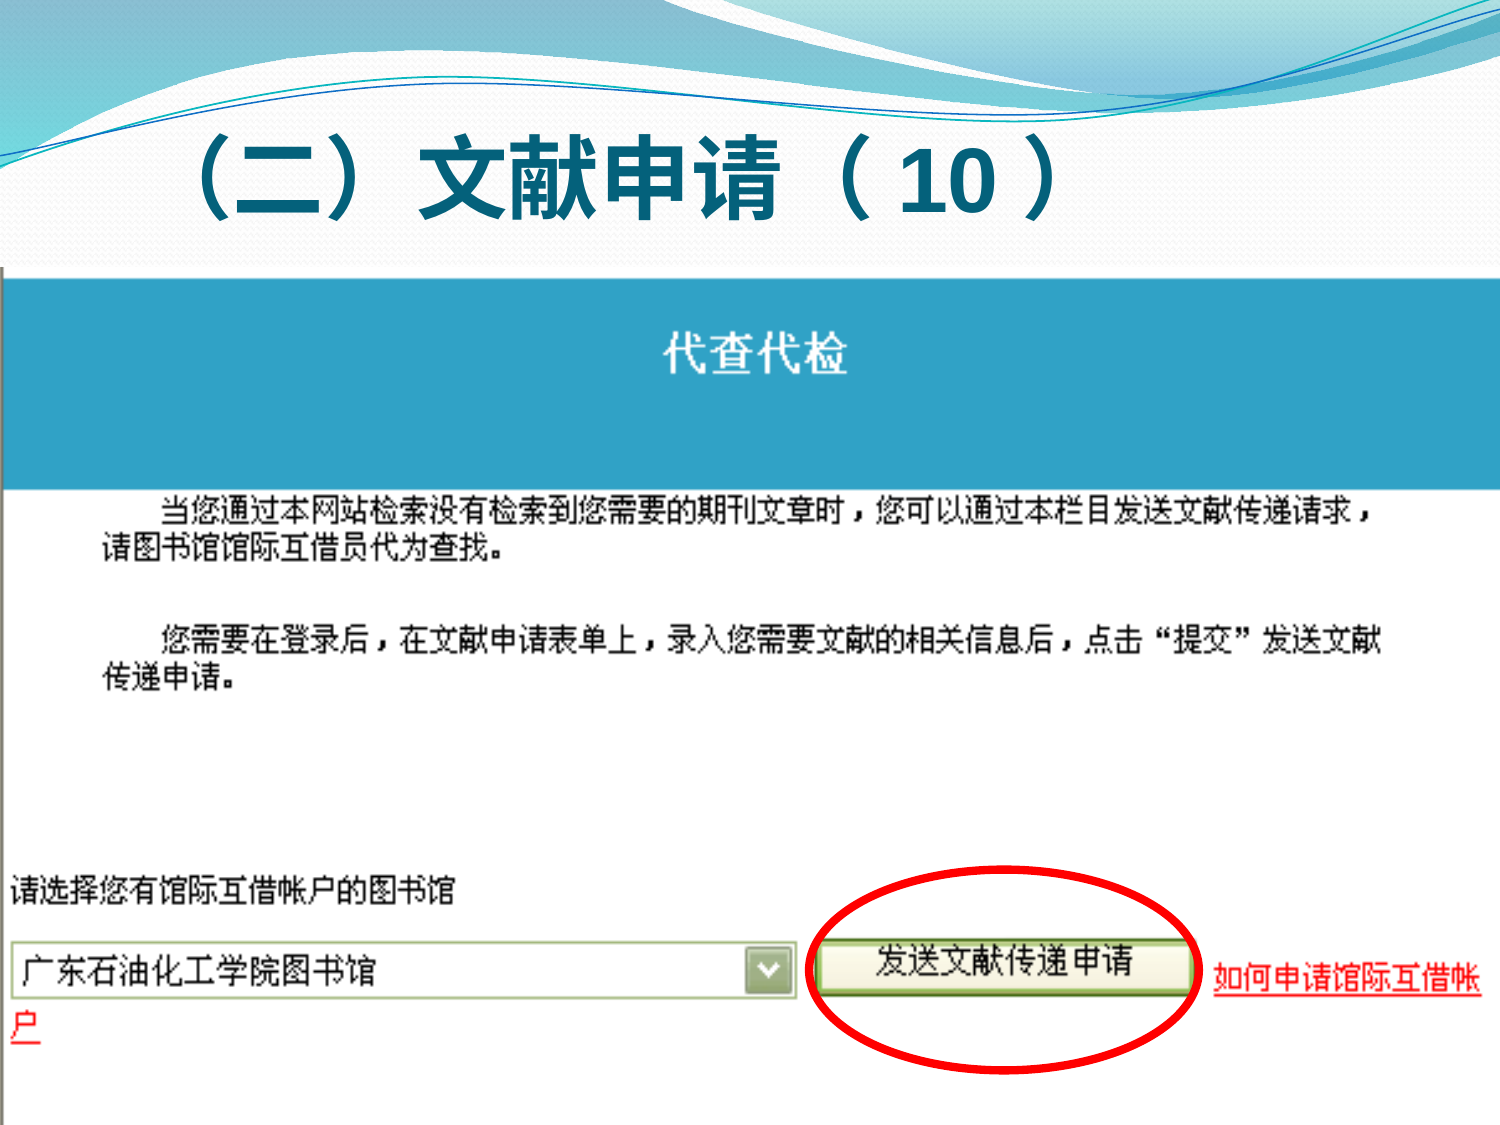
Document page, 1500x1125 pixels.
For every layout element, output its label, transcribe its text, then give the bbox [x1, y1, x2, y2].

text_box （二）文献申请（10） [126, 113, 1128, 239]
picture [0, 266, 1500, 1125]
